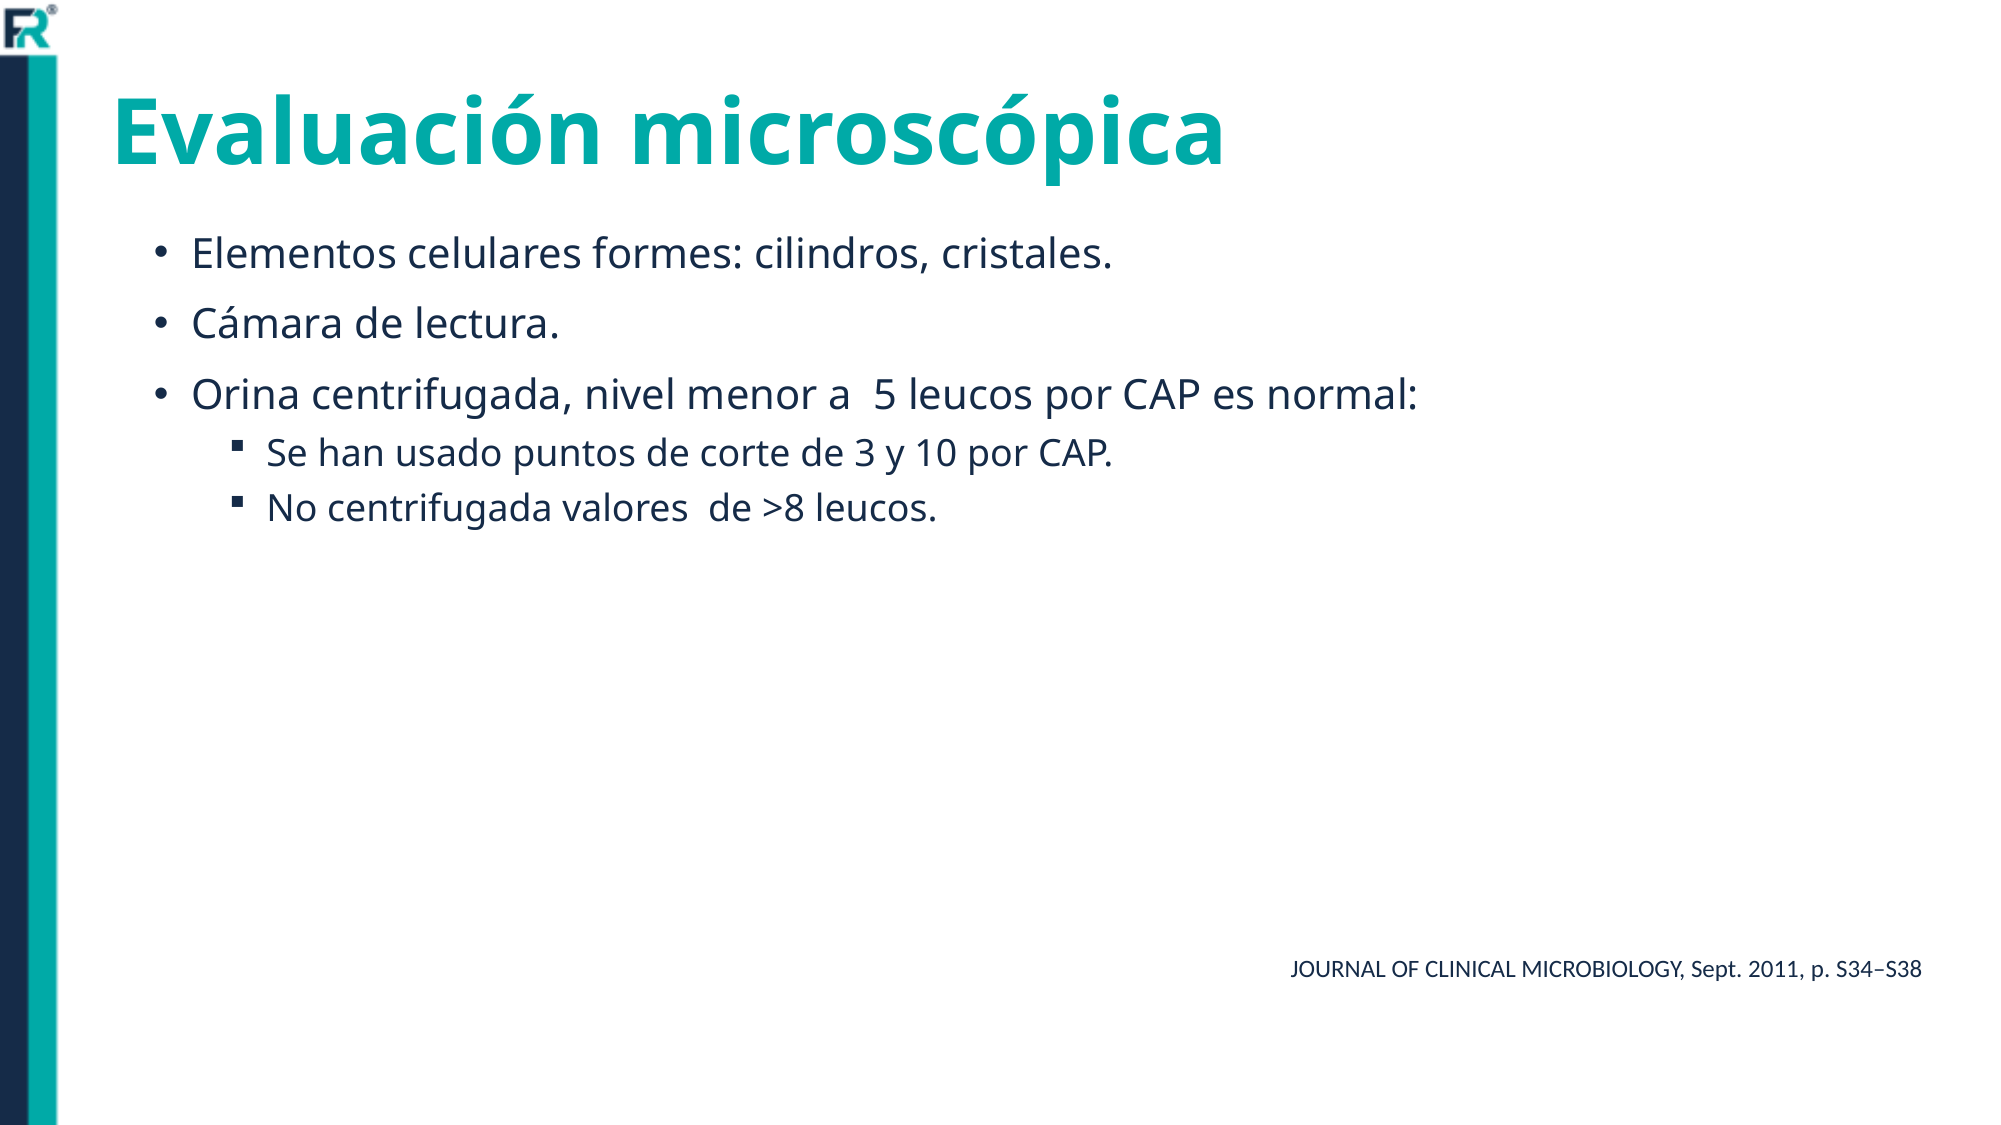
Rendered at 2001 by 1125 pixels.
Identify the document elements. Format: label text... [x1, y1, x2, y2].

text_box JOURNAL OF CLINICAL MICROBIOLOGY, Sept. 2011, p. S34–S38 [1275, 944, 1945, 990]
picture [0, 0, 2001, 1125]
list Elementos celulares formes: cilindros, cristales. Cámara de lectura. Orina centrifugada, nivel menor a 5 leucos por CAP es normal: Se han usado puntos de corte de 3 y 10 por CAP. No centrifugada valores de >8 leucos. [138, 218, 1949, 823]
title Evaluación microscópica [95, 51, 1905, 219]
